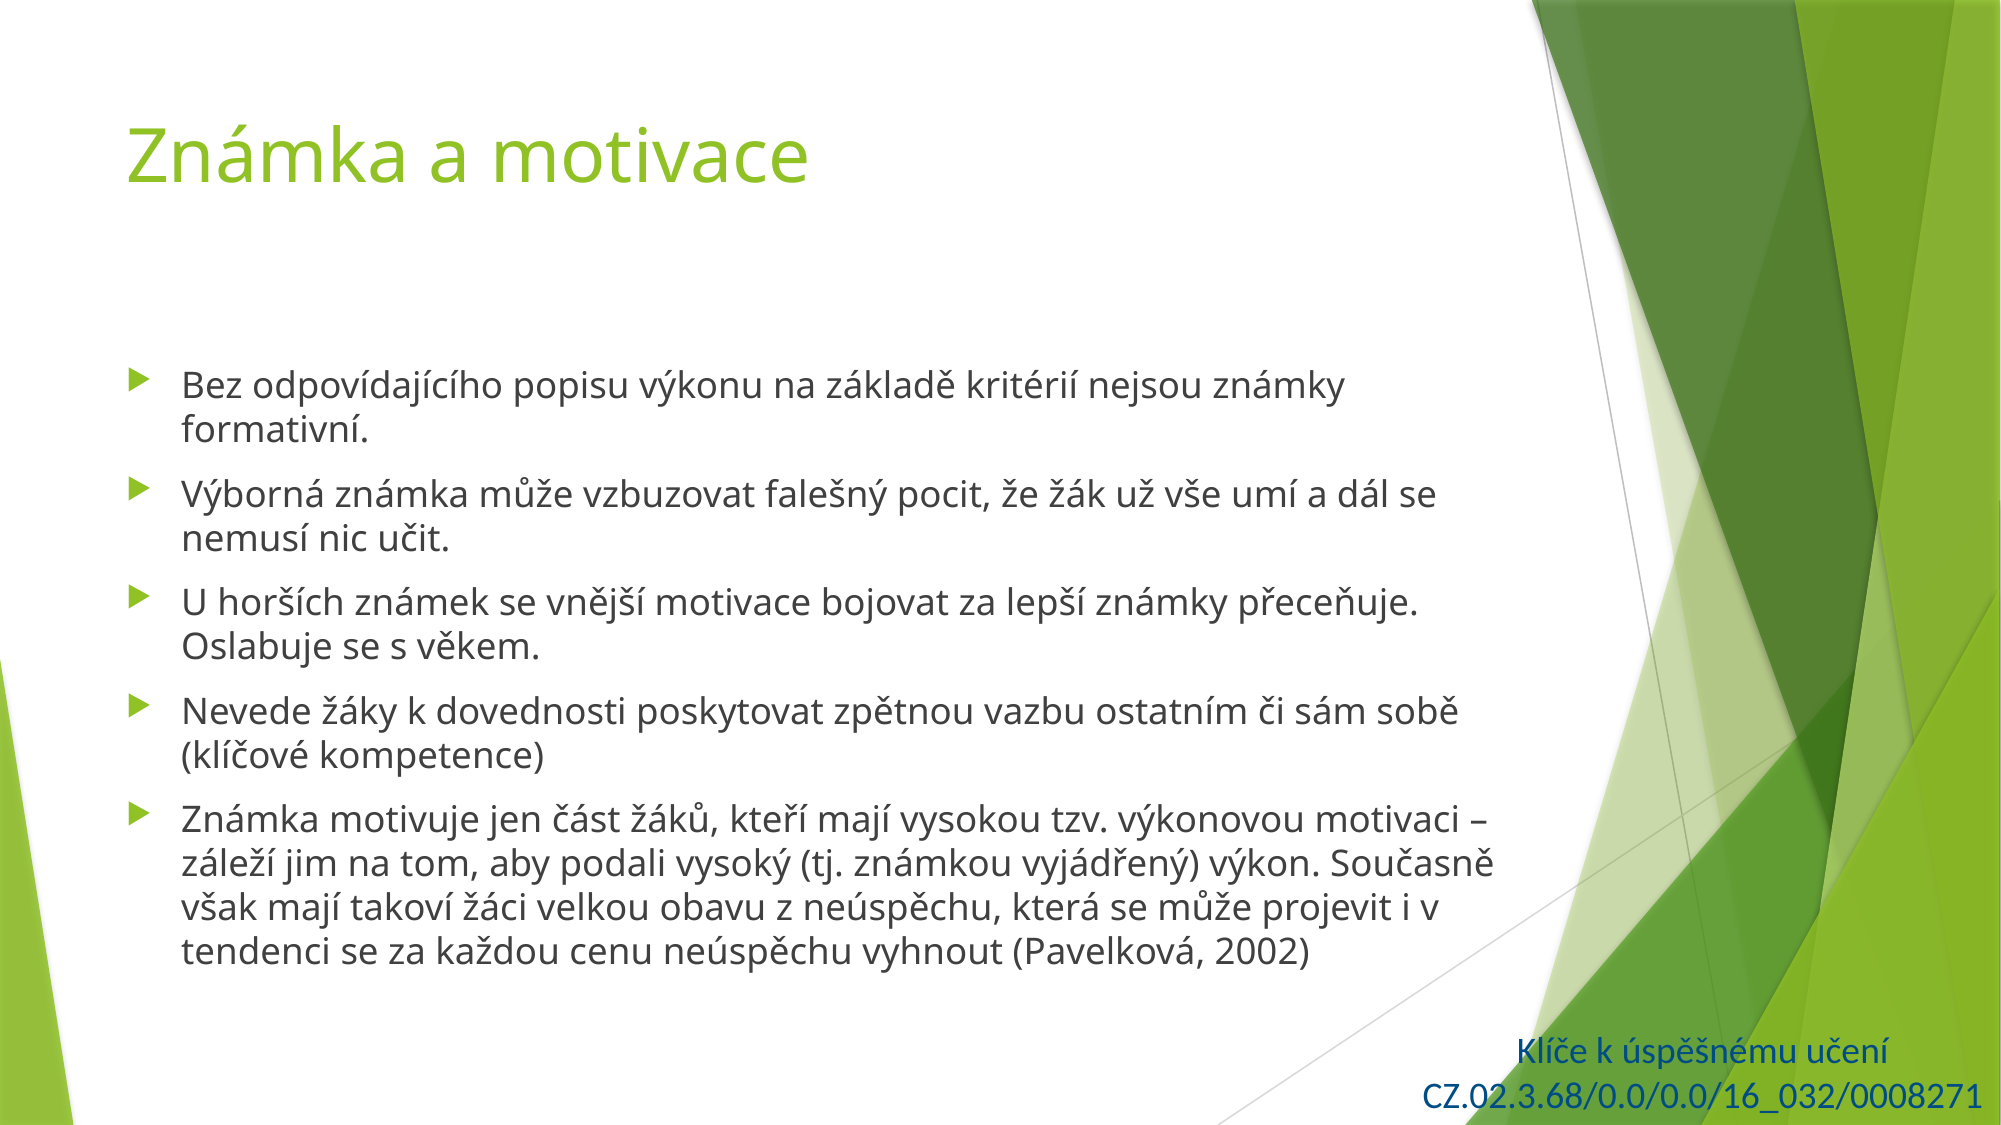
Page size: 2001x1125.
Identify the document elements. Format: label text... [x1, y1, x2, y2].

text_box Klíče k úspěšnému učení CZ.02.3.68/0.0/0.0/16_032/0008271 [1202, 1018, 2000, 1124]
list Bez odpovídajícího popisu výkonu na základě kritérií nejsou známky formativní. Výborná známka může vzbuzovat falešný pocit, že žák už vše umí a dál se nemusí nic učit. U horších známek se vnější motivace bojovat za lepší známky přeceňuje. Oslabuje se s věkem. Nevede žáky k dovednosti poskytovat zpětnou vazbu ostatním či sám sobě (klíčové kompetence) Známka motivuje jen část žáků, kteří mají vysokou tzv. výkonovou motivaci – záleží jim na tom, aby podali vysoký (tj. známkou vyjádřený) výkon. Současně však mají takoví žáci velkou obavu z neúspěchu, která se může projevit i v tendenci se za každou cenu neúspěchu vyhnout (Pavelková, 2002) [111, 354, 1522, 992]
title Známka a motivace [111, 99, 1522, 317]
